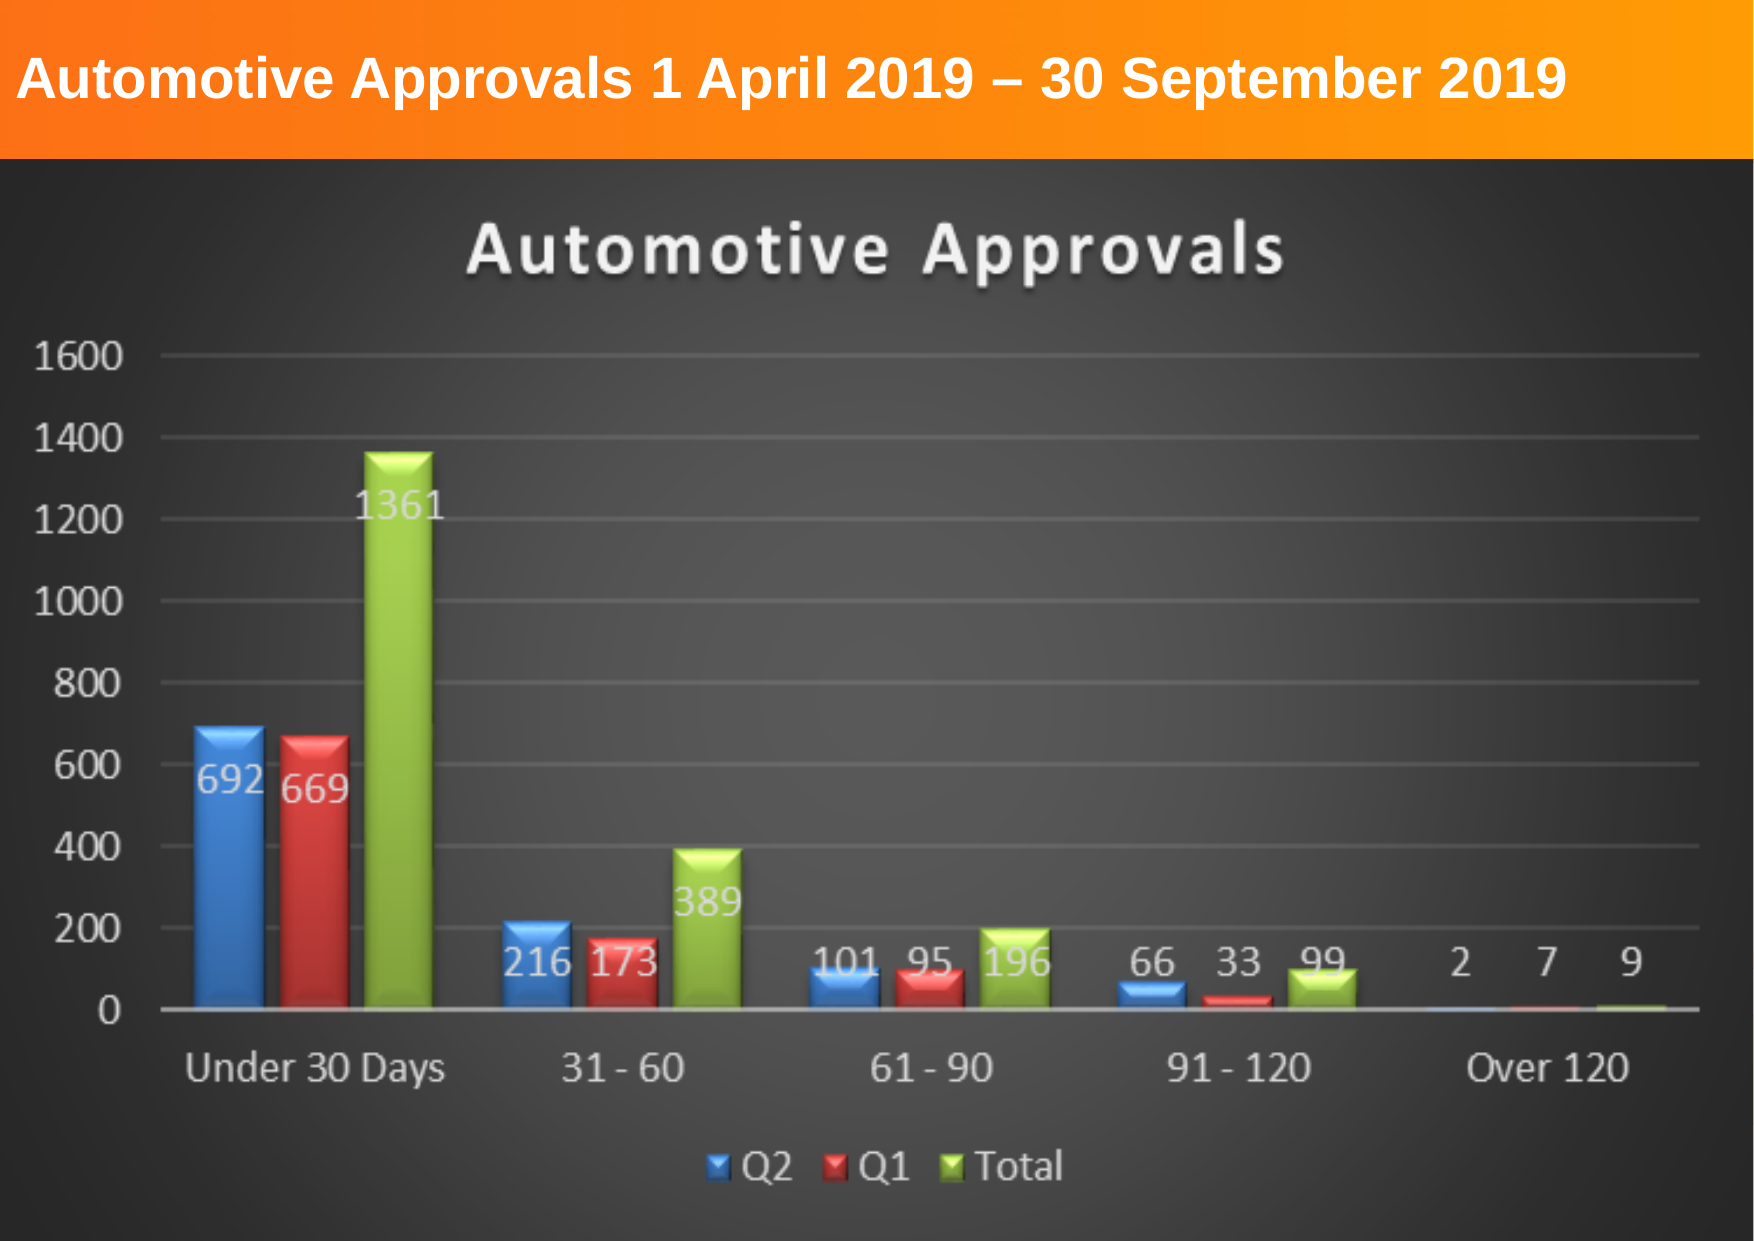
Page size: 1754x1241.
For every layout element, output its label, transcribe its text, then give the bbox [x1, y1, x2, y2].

title Automotive Approvals 1 April 2019 – 30 September 2019 [0, 0, 1754, 159]
picture [0, 159, 1754, 1241]
